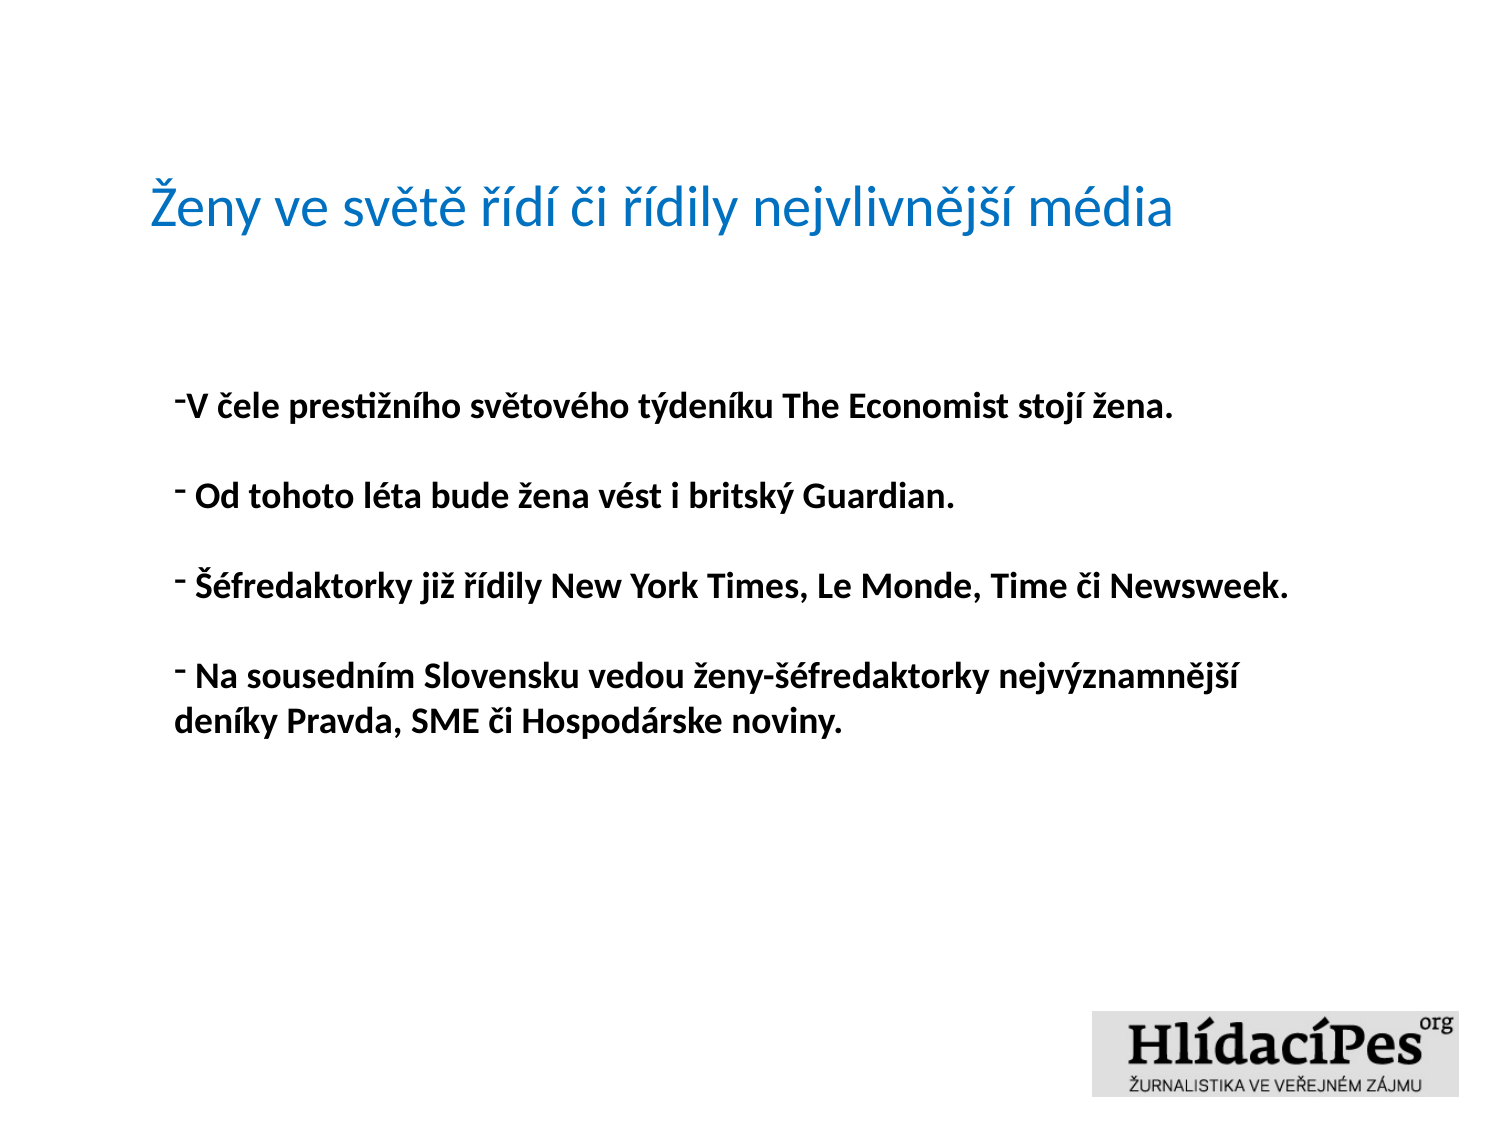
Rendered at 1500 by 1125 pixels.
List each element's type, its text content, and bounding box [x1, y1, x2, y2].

picture [1092, 1011, 1459, 1097]
text_box V čele prestižního světového týdeníku The Economist stojí žena. Od tohoto léta bude žena vést i britský Guardian. Šéfredaktorky již řídily New York Times, Le Monde, Time či Newsweek. Na sousedním Slovensku vedou ženy-šéfredaktorky nejvýznamnější deníky Pravda, SME či Hospodárske noviny. [159, 373, 1353, 749]
text_box Ženy ve světě řídí či řídily nejvlivnější média [135, 160, 1353, 246]
